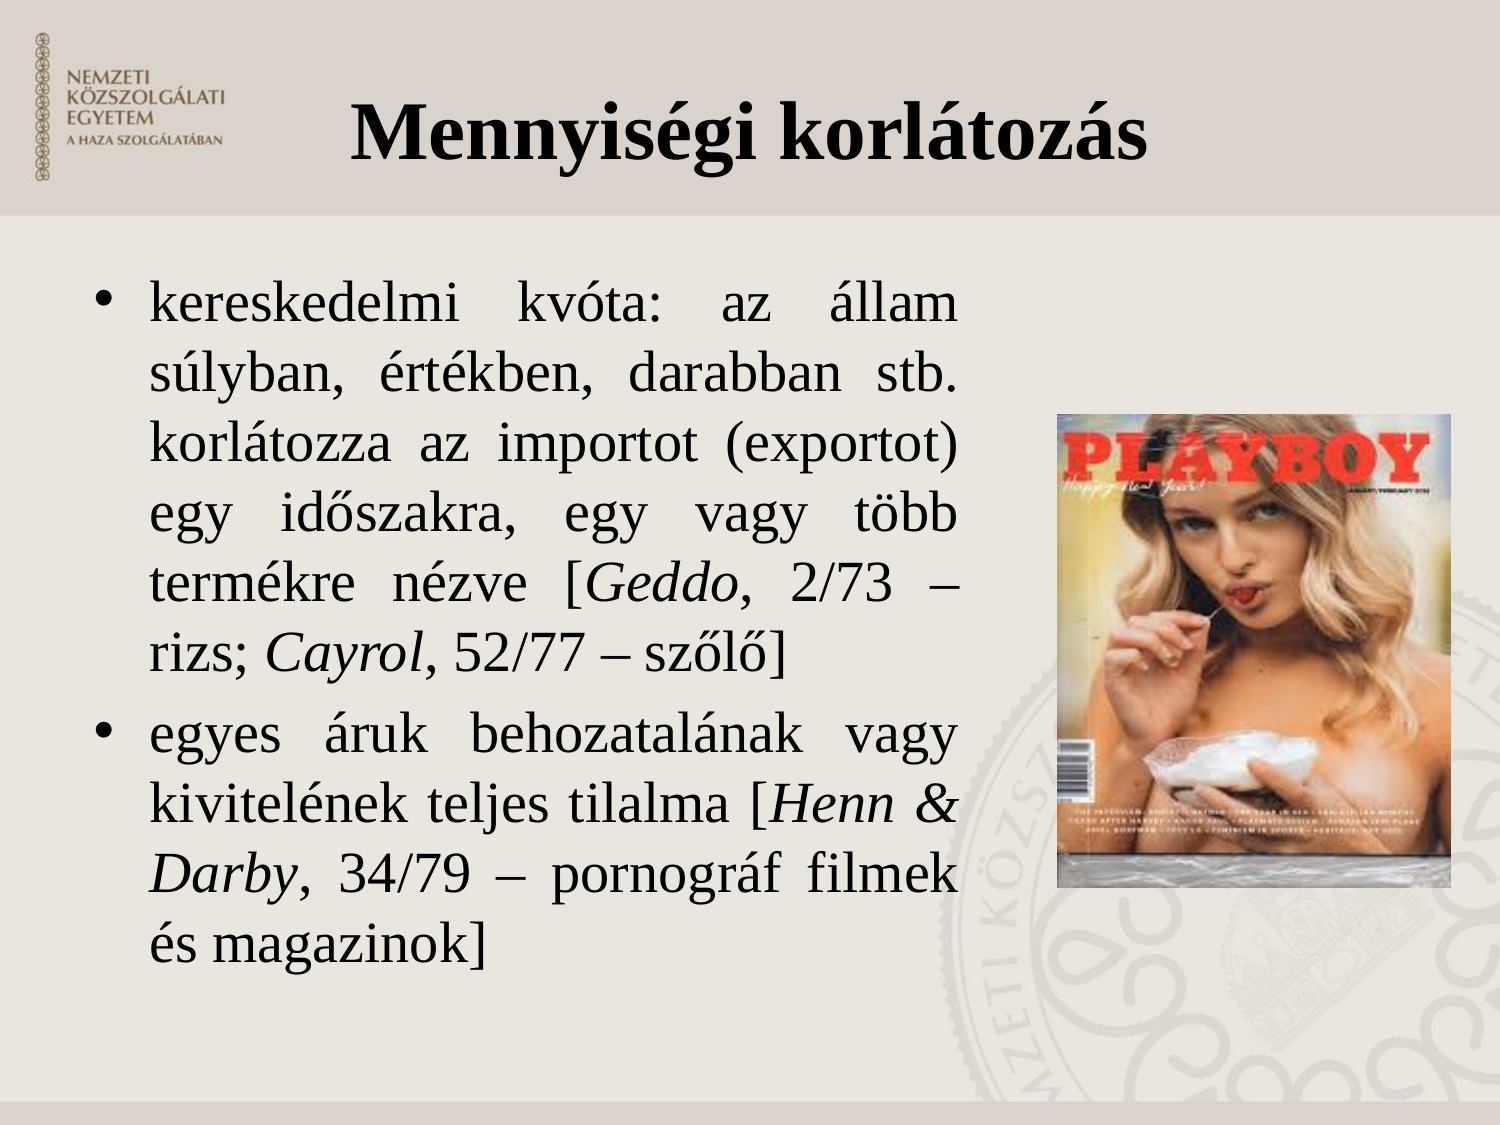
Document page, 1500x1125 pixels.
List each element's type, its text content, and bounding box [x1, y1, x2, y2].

picture [0, 0, 1500, 1125]
title Mennyiségi korlátozás [75, 45, 1425, 209]
list kereskedelmi kvóta: az állam súlyban, értékben, darabban stb. korlátozza az importot (exportot) egy időszakra, egy vagy több termékre nézve [Geddo, 2/73 – rizs; Cayrol, 52/77 – szőlő] egyes áruk behozatalának vagy kivitelének teljes tilalma [Henn & Darby, 34/79 – pornográf filmek és magazinok] [78, 255, 975, 1047]
